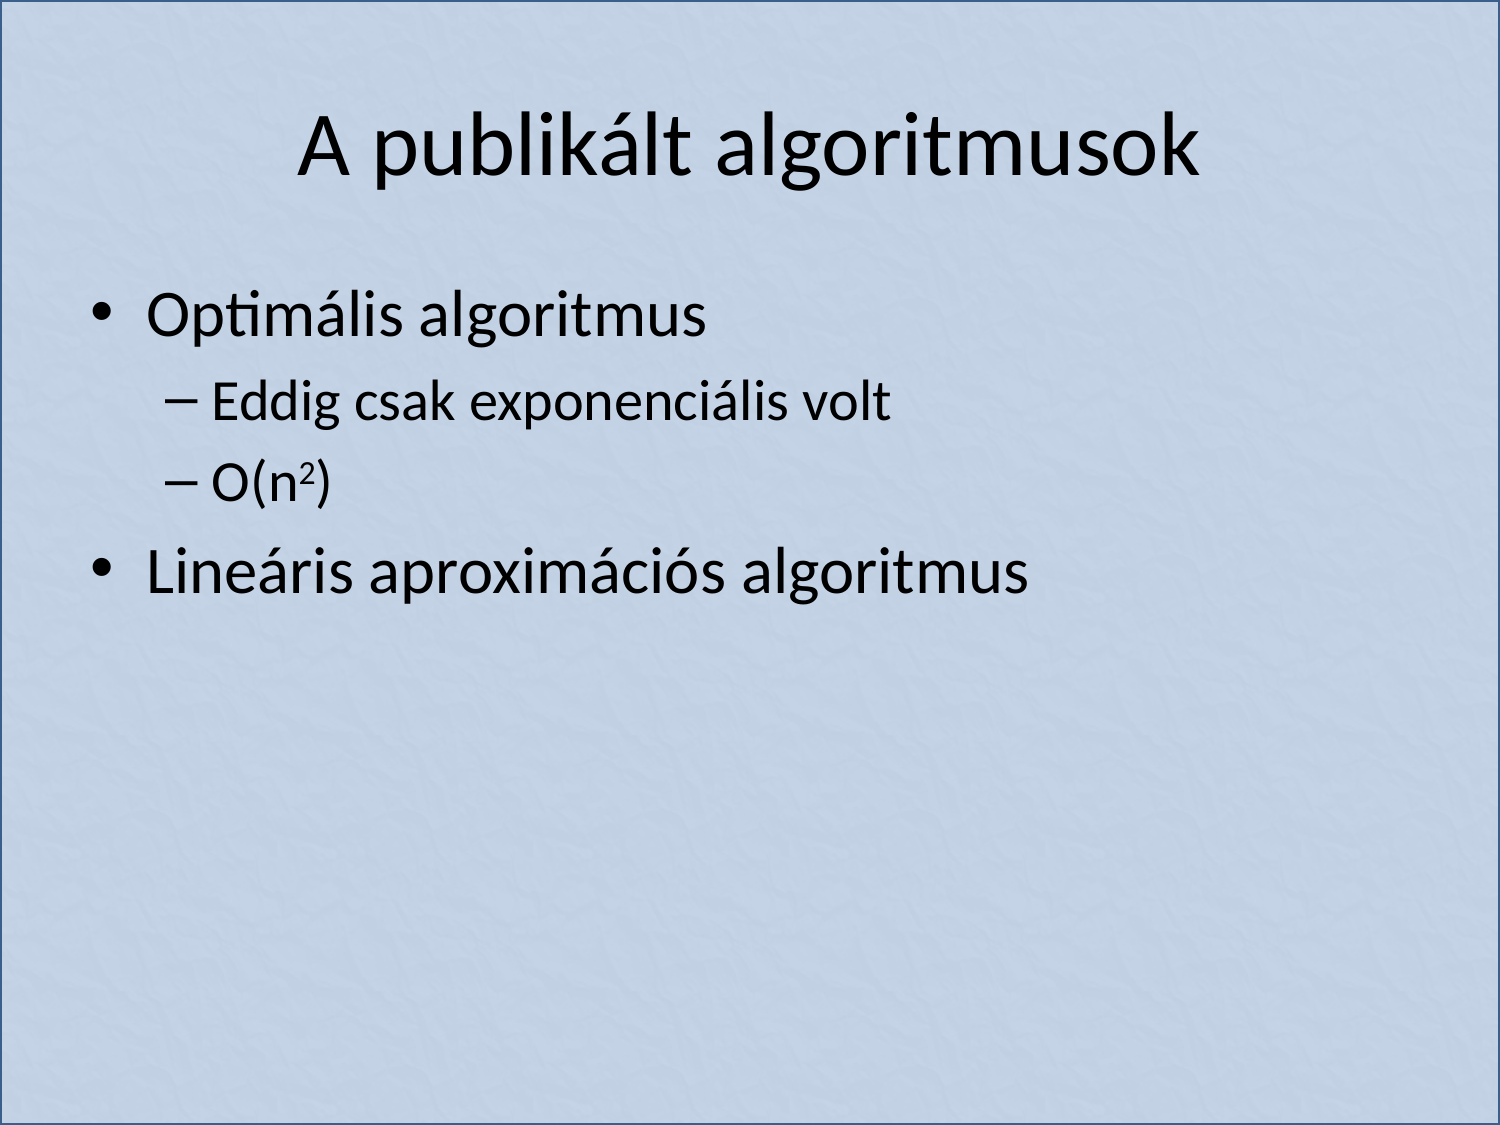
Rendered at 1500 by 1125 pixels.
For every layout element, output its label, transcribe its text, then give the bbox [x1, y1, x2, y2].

list Optimális algoritmus Eddig csak exponenciális volt O(n2) Lineáris aproximációs algoritmus [75, 262, 1425, 1005]
title A publikált algoritmusok [75, 45, 1425, 233]
